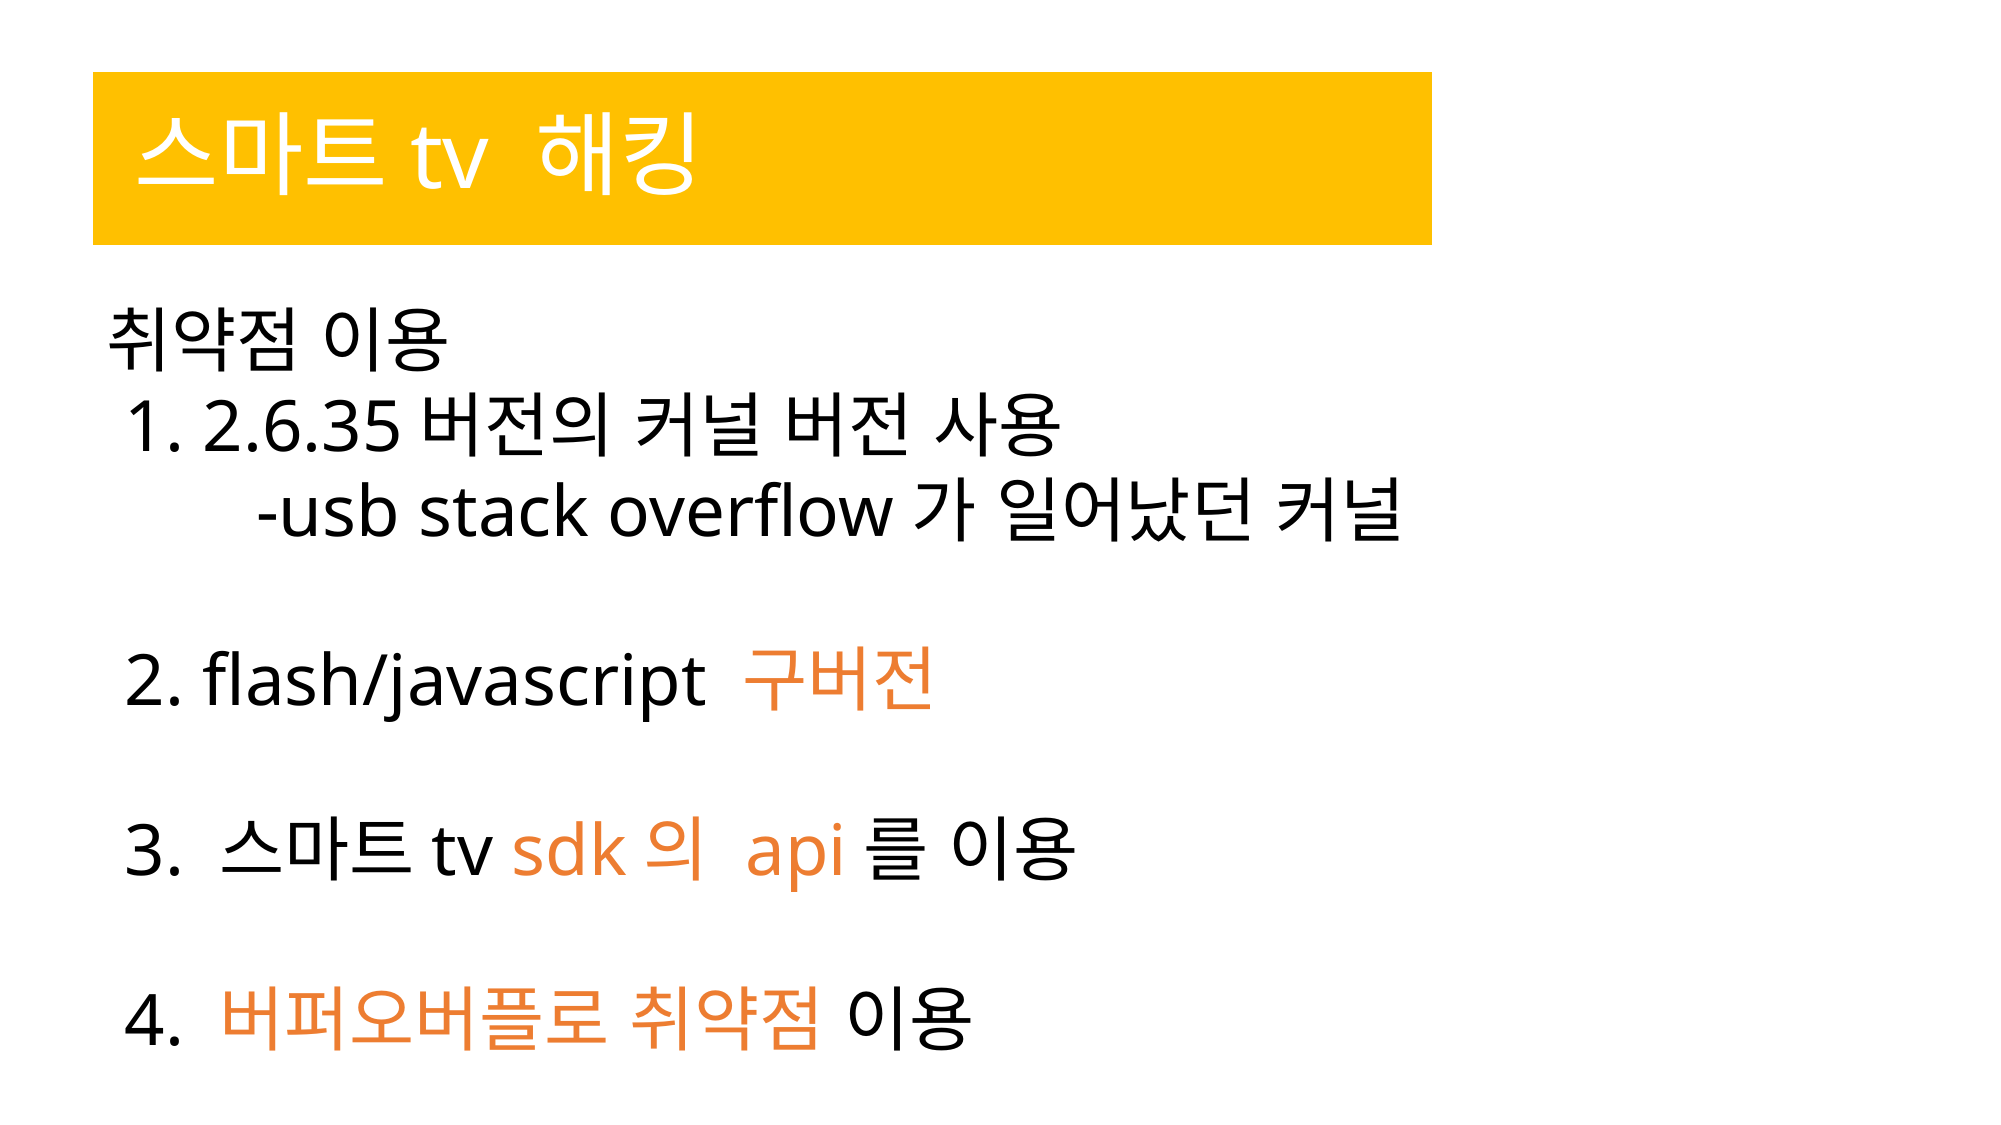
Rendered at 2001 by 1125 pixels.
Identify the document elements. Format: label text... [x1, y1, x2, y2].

text_box 취약점 이용 1. 2.6.35버전의 커널 버전 사용 -usb stack overflow가 일어났던 커널 2. flash/javascript 구버전 3. 스마트tv sdk의 api를 이용 4. 버퍼오버플로 취약점 이용 [91, 288, 1850, 1068]
title 스마트tv 해킹 [119, 49, 1845, 268]
text_box [90, 70, 119, 248]
